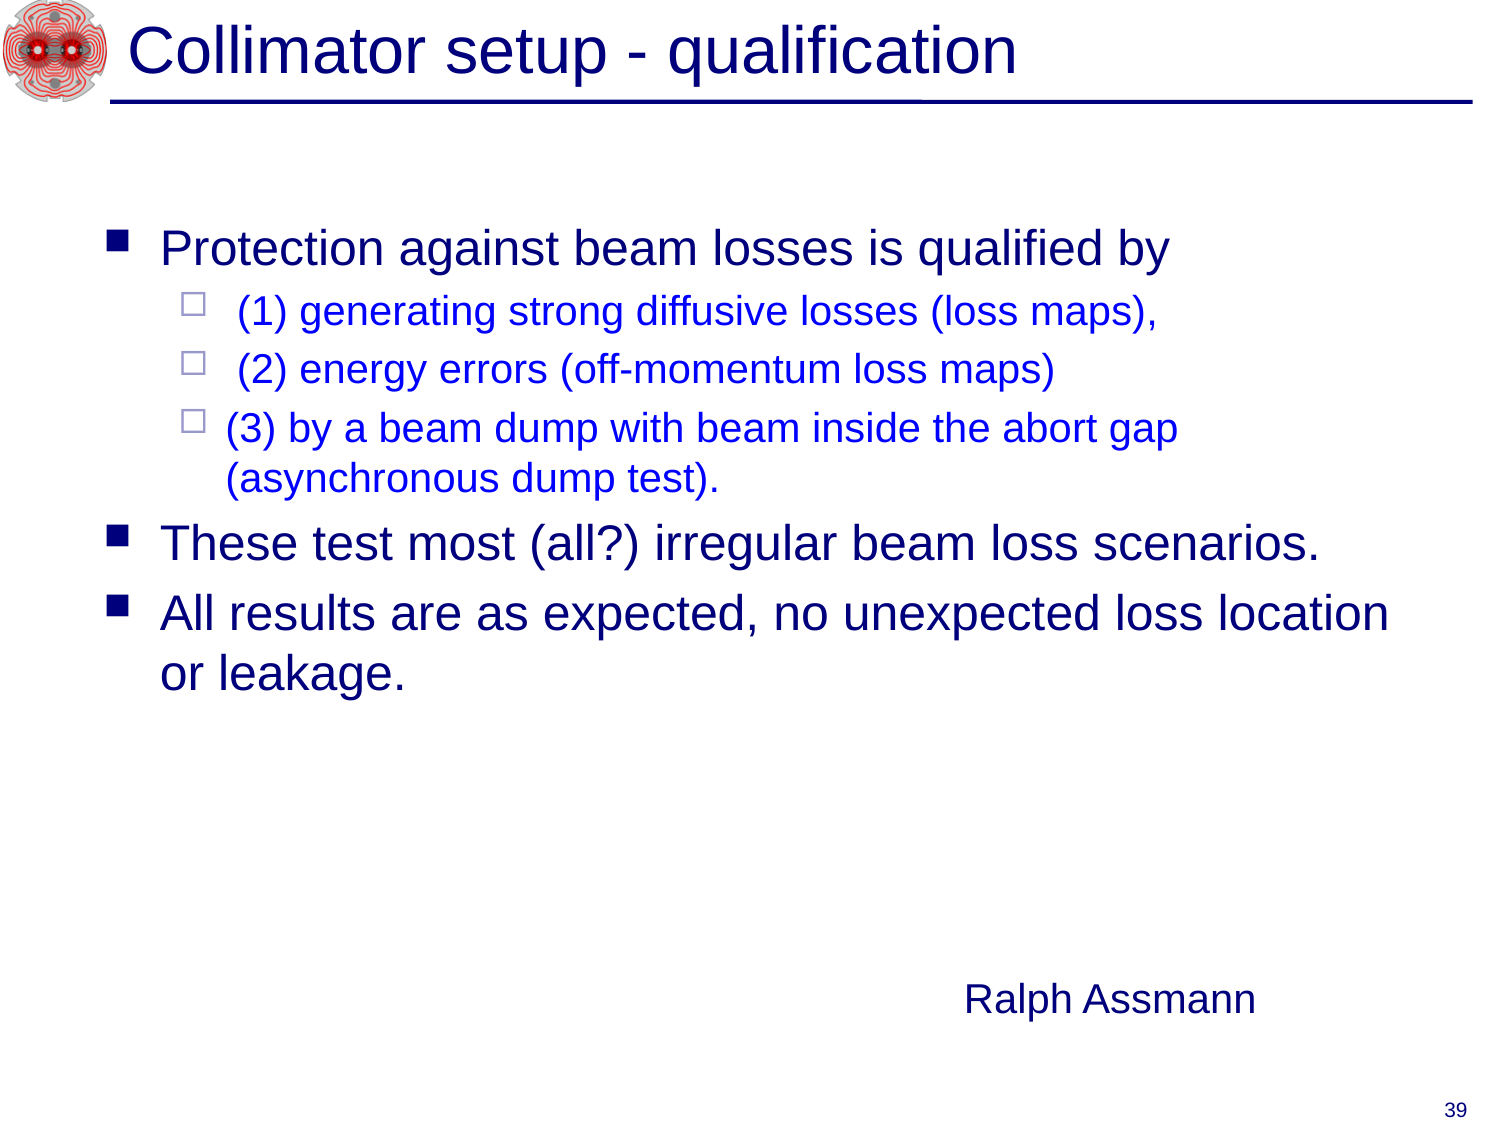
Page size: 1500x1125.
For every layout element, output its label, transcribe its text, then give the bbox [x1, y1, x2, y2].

title Collimator setup - qualification [111, 3, 1463, 91]
picture [0, 0, 108, 103]
list Protection against beam losses is qualified by (1) generating strong diffusive losses (loss maps), (2) energy errors (off-momentum loss maps) (3) by a beam dump with beam inside the abort gap (asynchronous dump test). These test most (all?) irregular beam loss scenarios. All results are as expected, no unexpected loss location or leakage. [88, 207, 1439, 784]
text_box Ralph Assmann [915, 964, 1306, 1029]
slide_number 39 [1131, 1087, 1483, 1125]
